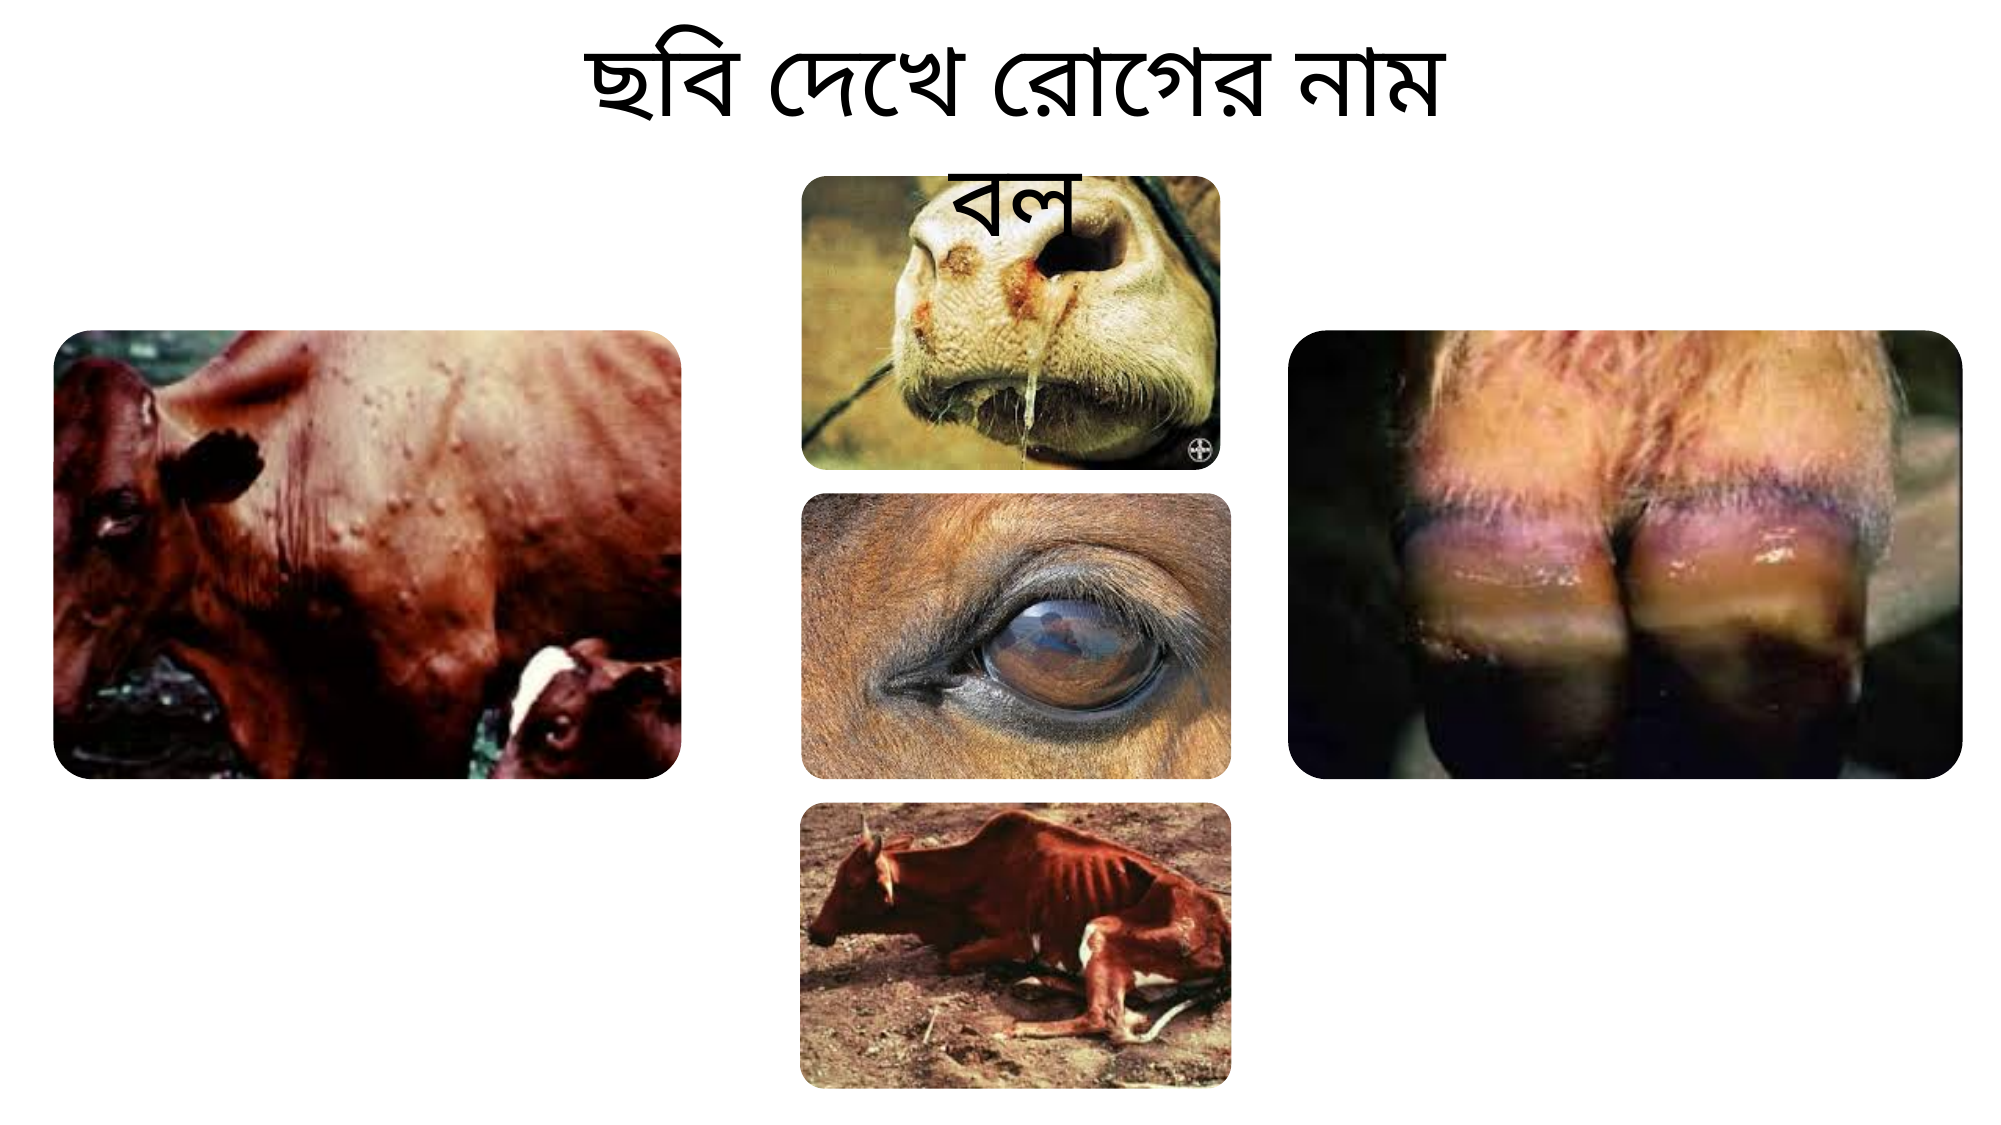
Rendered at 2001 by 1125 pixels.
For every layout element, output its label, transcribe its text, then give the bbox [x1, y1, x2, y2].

picture [799, 802, 1232, 1089]
picture [801, 493, 1232, 780]
picture [1288, 330, 1963, 780]
picture [53, 330, 682, 780]
text_box ছবি দেখে রোগের নাম বল [563, 9, 1468, 264]
picture [801, 176, 1221, 470]
